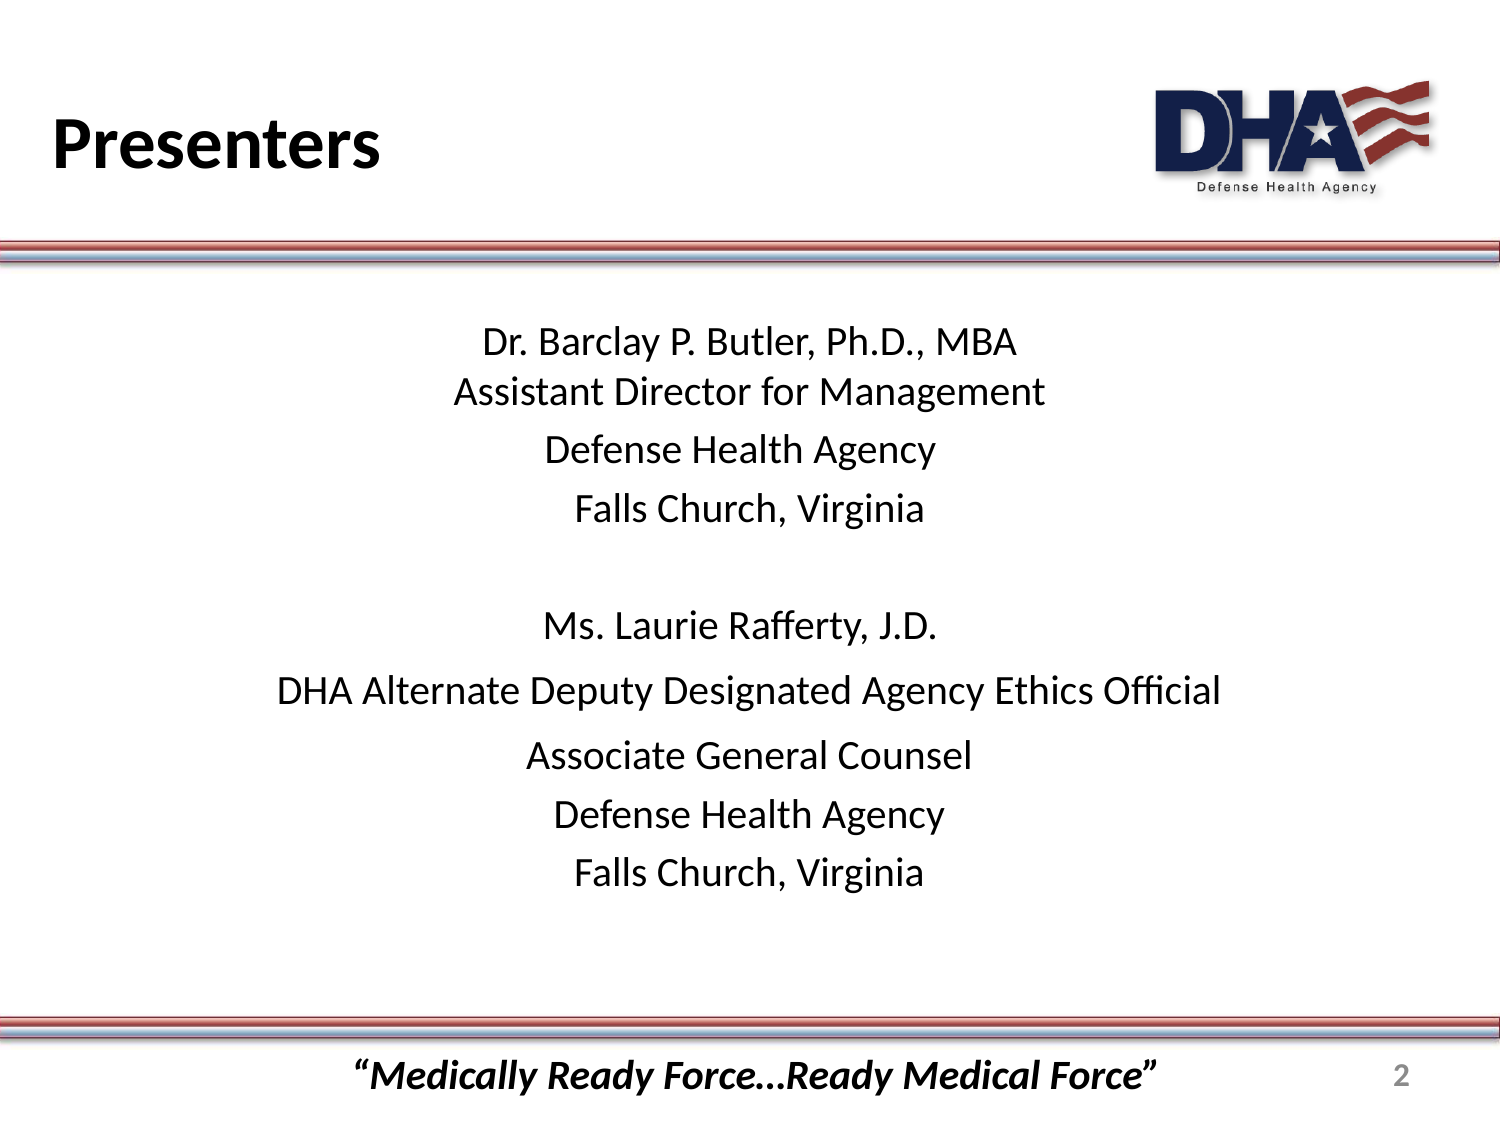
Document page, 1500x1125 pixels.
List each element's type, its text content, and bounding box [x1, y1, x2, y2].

picture [1155, 80, 1429, 194]
footer “Medically Ready Force…Ready Medical Force” [287, 1042, 1225, 1103]
title Presenters [37, 45, 1150, 233]
slide_number 2 [1250, 1042, 1425, 1103]
list Dr. Barclay P. Butler, Ph.D., MBA Assistant Director for Management Defense Health Agency Falls Church, Virginia Ms. Laurie Rafferty, J.D. DHA Alternate Deputy Designated Agency Ethics Official Associate General Counsel Defense Health Agency Falls Church, Virginia [75, 273, 1425, 1005]
picture [0, 237, 1500, 274]
picture [0, 1013, 1500, 1050]
